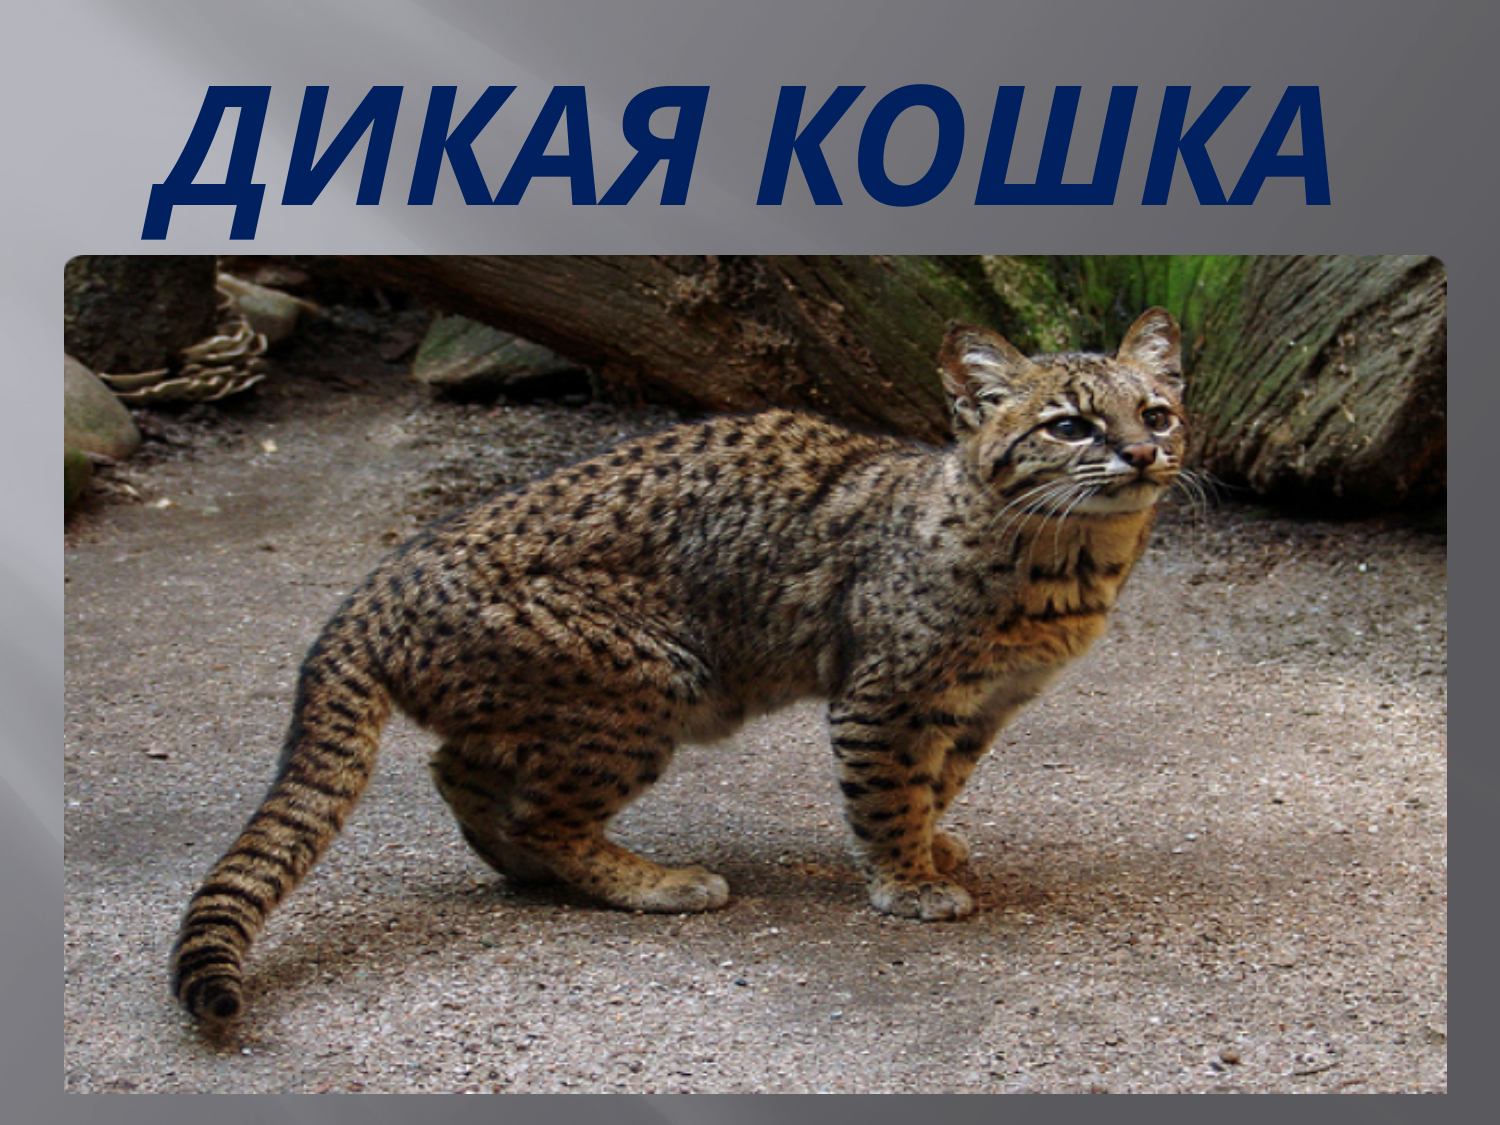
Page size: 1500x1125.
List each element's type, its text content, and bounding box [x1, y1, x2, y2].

title ДИКАЯ КОШКА [75, 45, 1425, 233]
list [64, 255, 1448, 1095]
